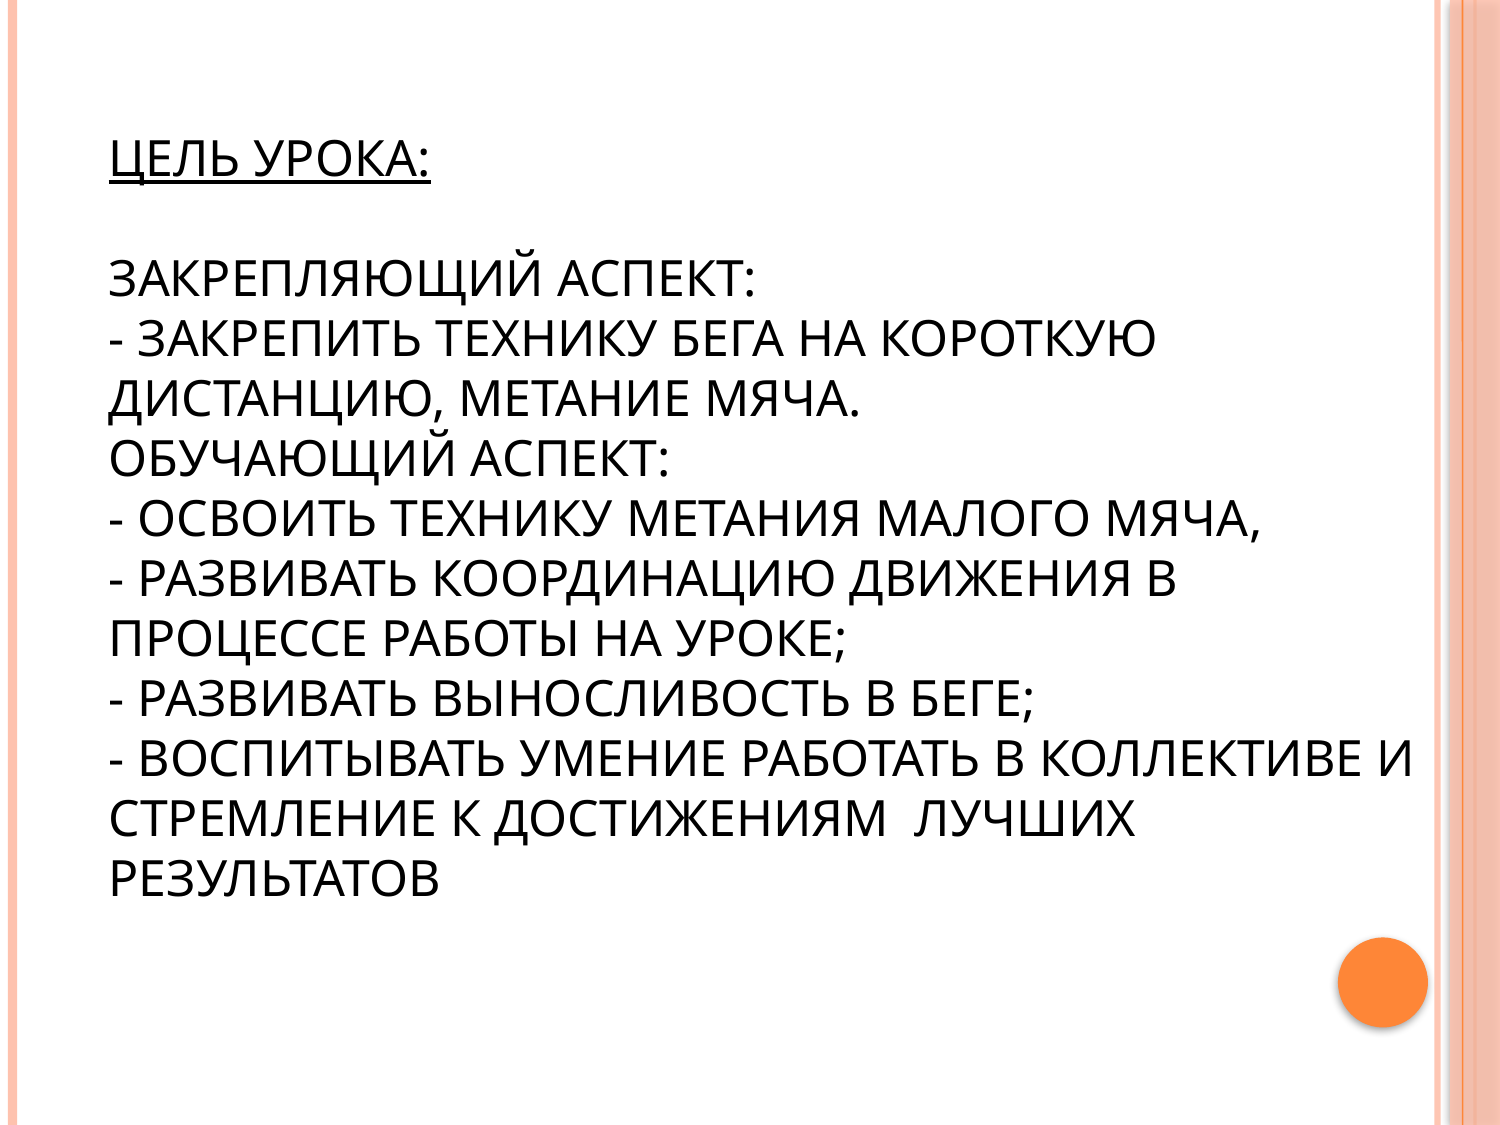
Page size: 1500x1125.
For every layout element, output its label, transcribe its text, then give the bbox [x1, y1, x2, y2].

title Цель урока: закрепляющий аспект: - закрепить технику бега на короткую дистанцию, метание мяча. Обучающий аспект: - освоить технику метания малого мяча, - развивать координацию движения в процессе работы на уроке; - развивать выносливость в беге; - воспитывать умение работать в коллективе и стремление к достижениям лучших результатов [93, 58, 1444, 914]
